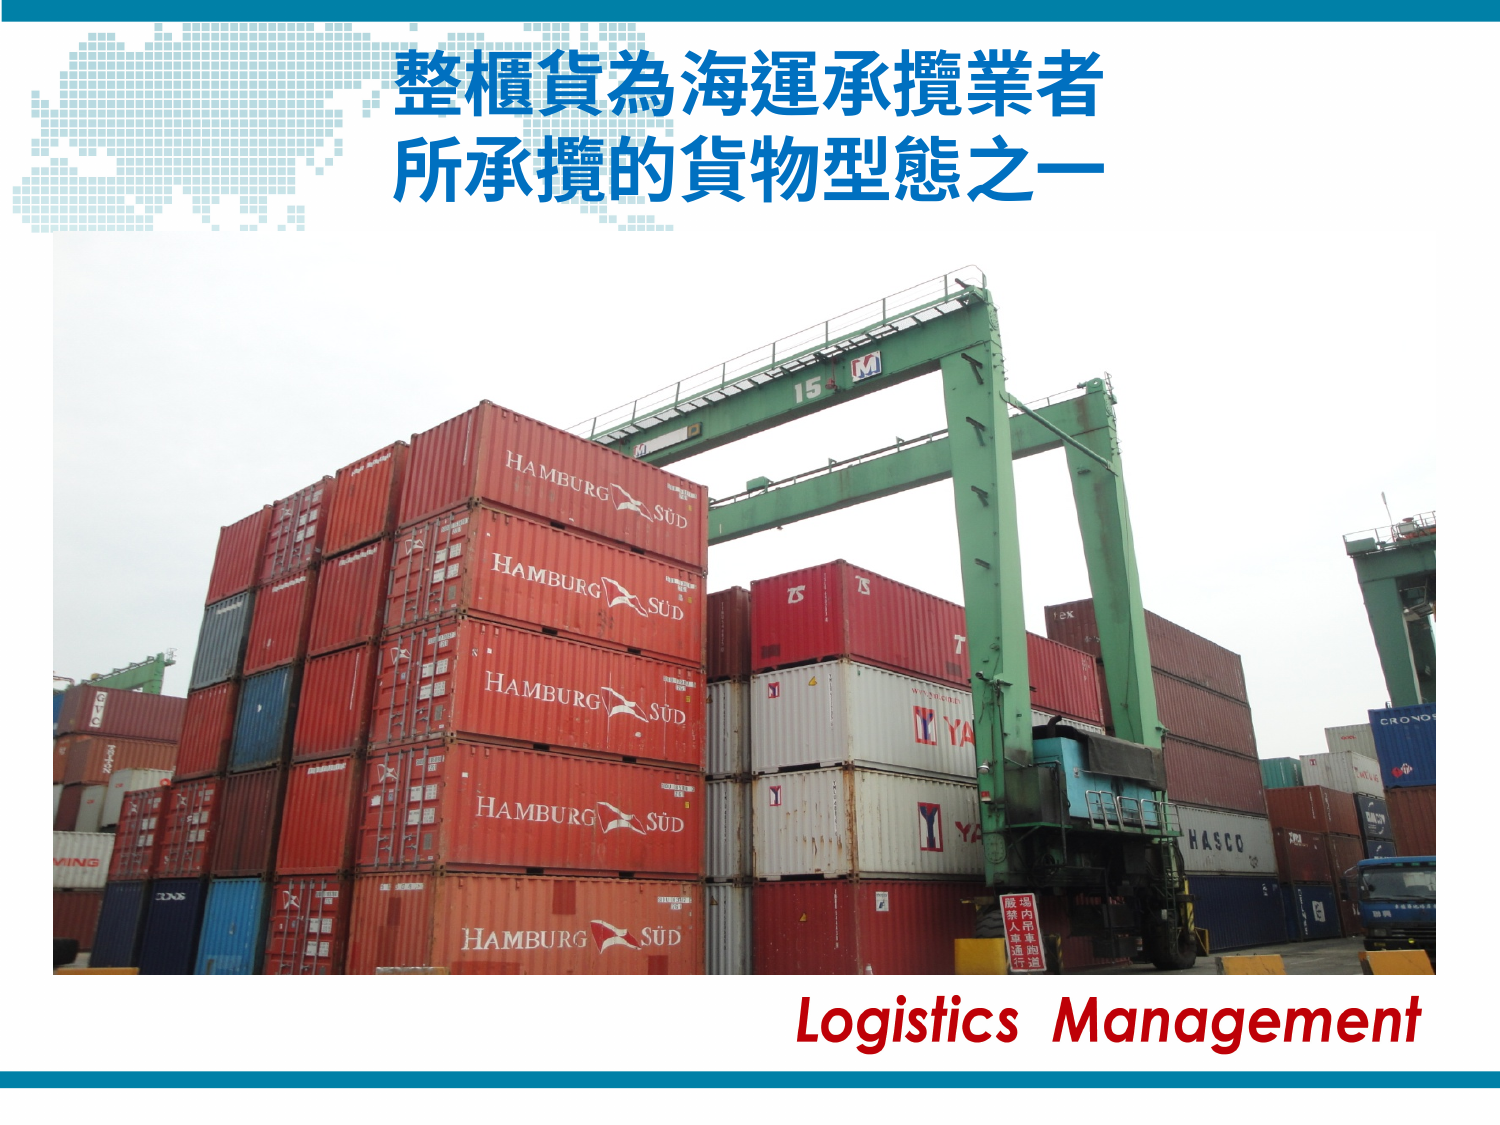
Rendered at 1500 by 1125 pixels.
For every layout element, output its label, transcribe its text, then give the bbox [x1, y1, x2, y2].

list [52, 231, 1436, 975]
picture [0, 0, 1500, 1071]
picture [0, 1089, 1500, 1125]
title 整櫃貨為海運承攬業者 所承攬的貨物型態之一 [74, 30, 1426, 219]
